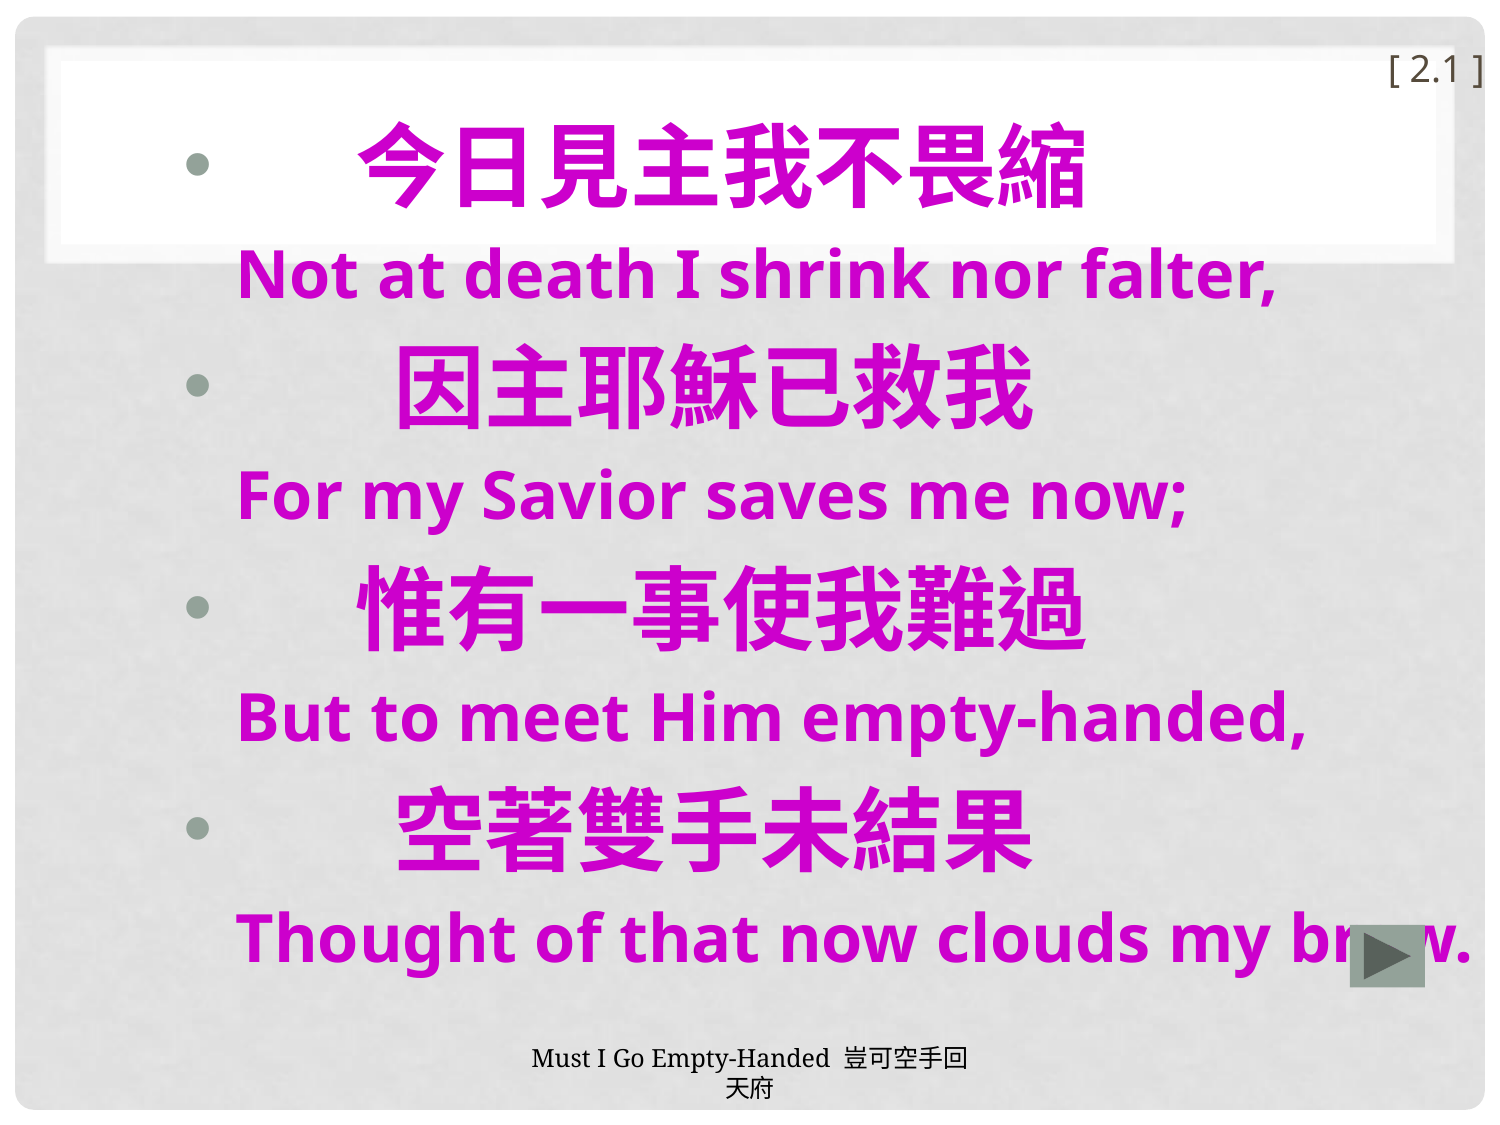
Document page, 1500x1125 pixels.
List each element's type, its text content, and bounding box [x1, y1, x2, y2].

footer Must I Go Empty-Handed 豈可空手回天府 [512, 1042, 988, 1103]
picture [15, 16, 1485, 1110]
text_box [1349, 924, 1425, 988]
list [ 2.1 ] 今日見主我不畏縮 Not at death I shrink nor falter, 因主耶穌已救我 For my Savior saves me now; 惟有一事使我難過 But to meet Him empty-handed, 空著雙手未結果 Thought of that now clouds my brow. [149, 37, 1500, 1013]
